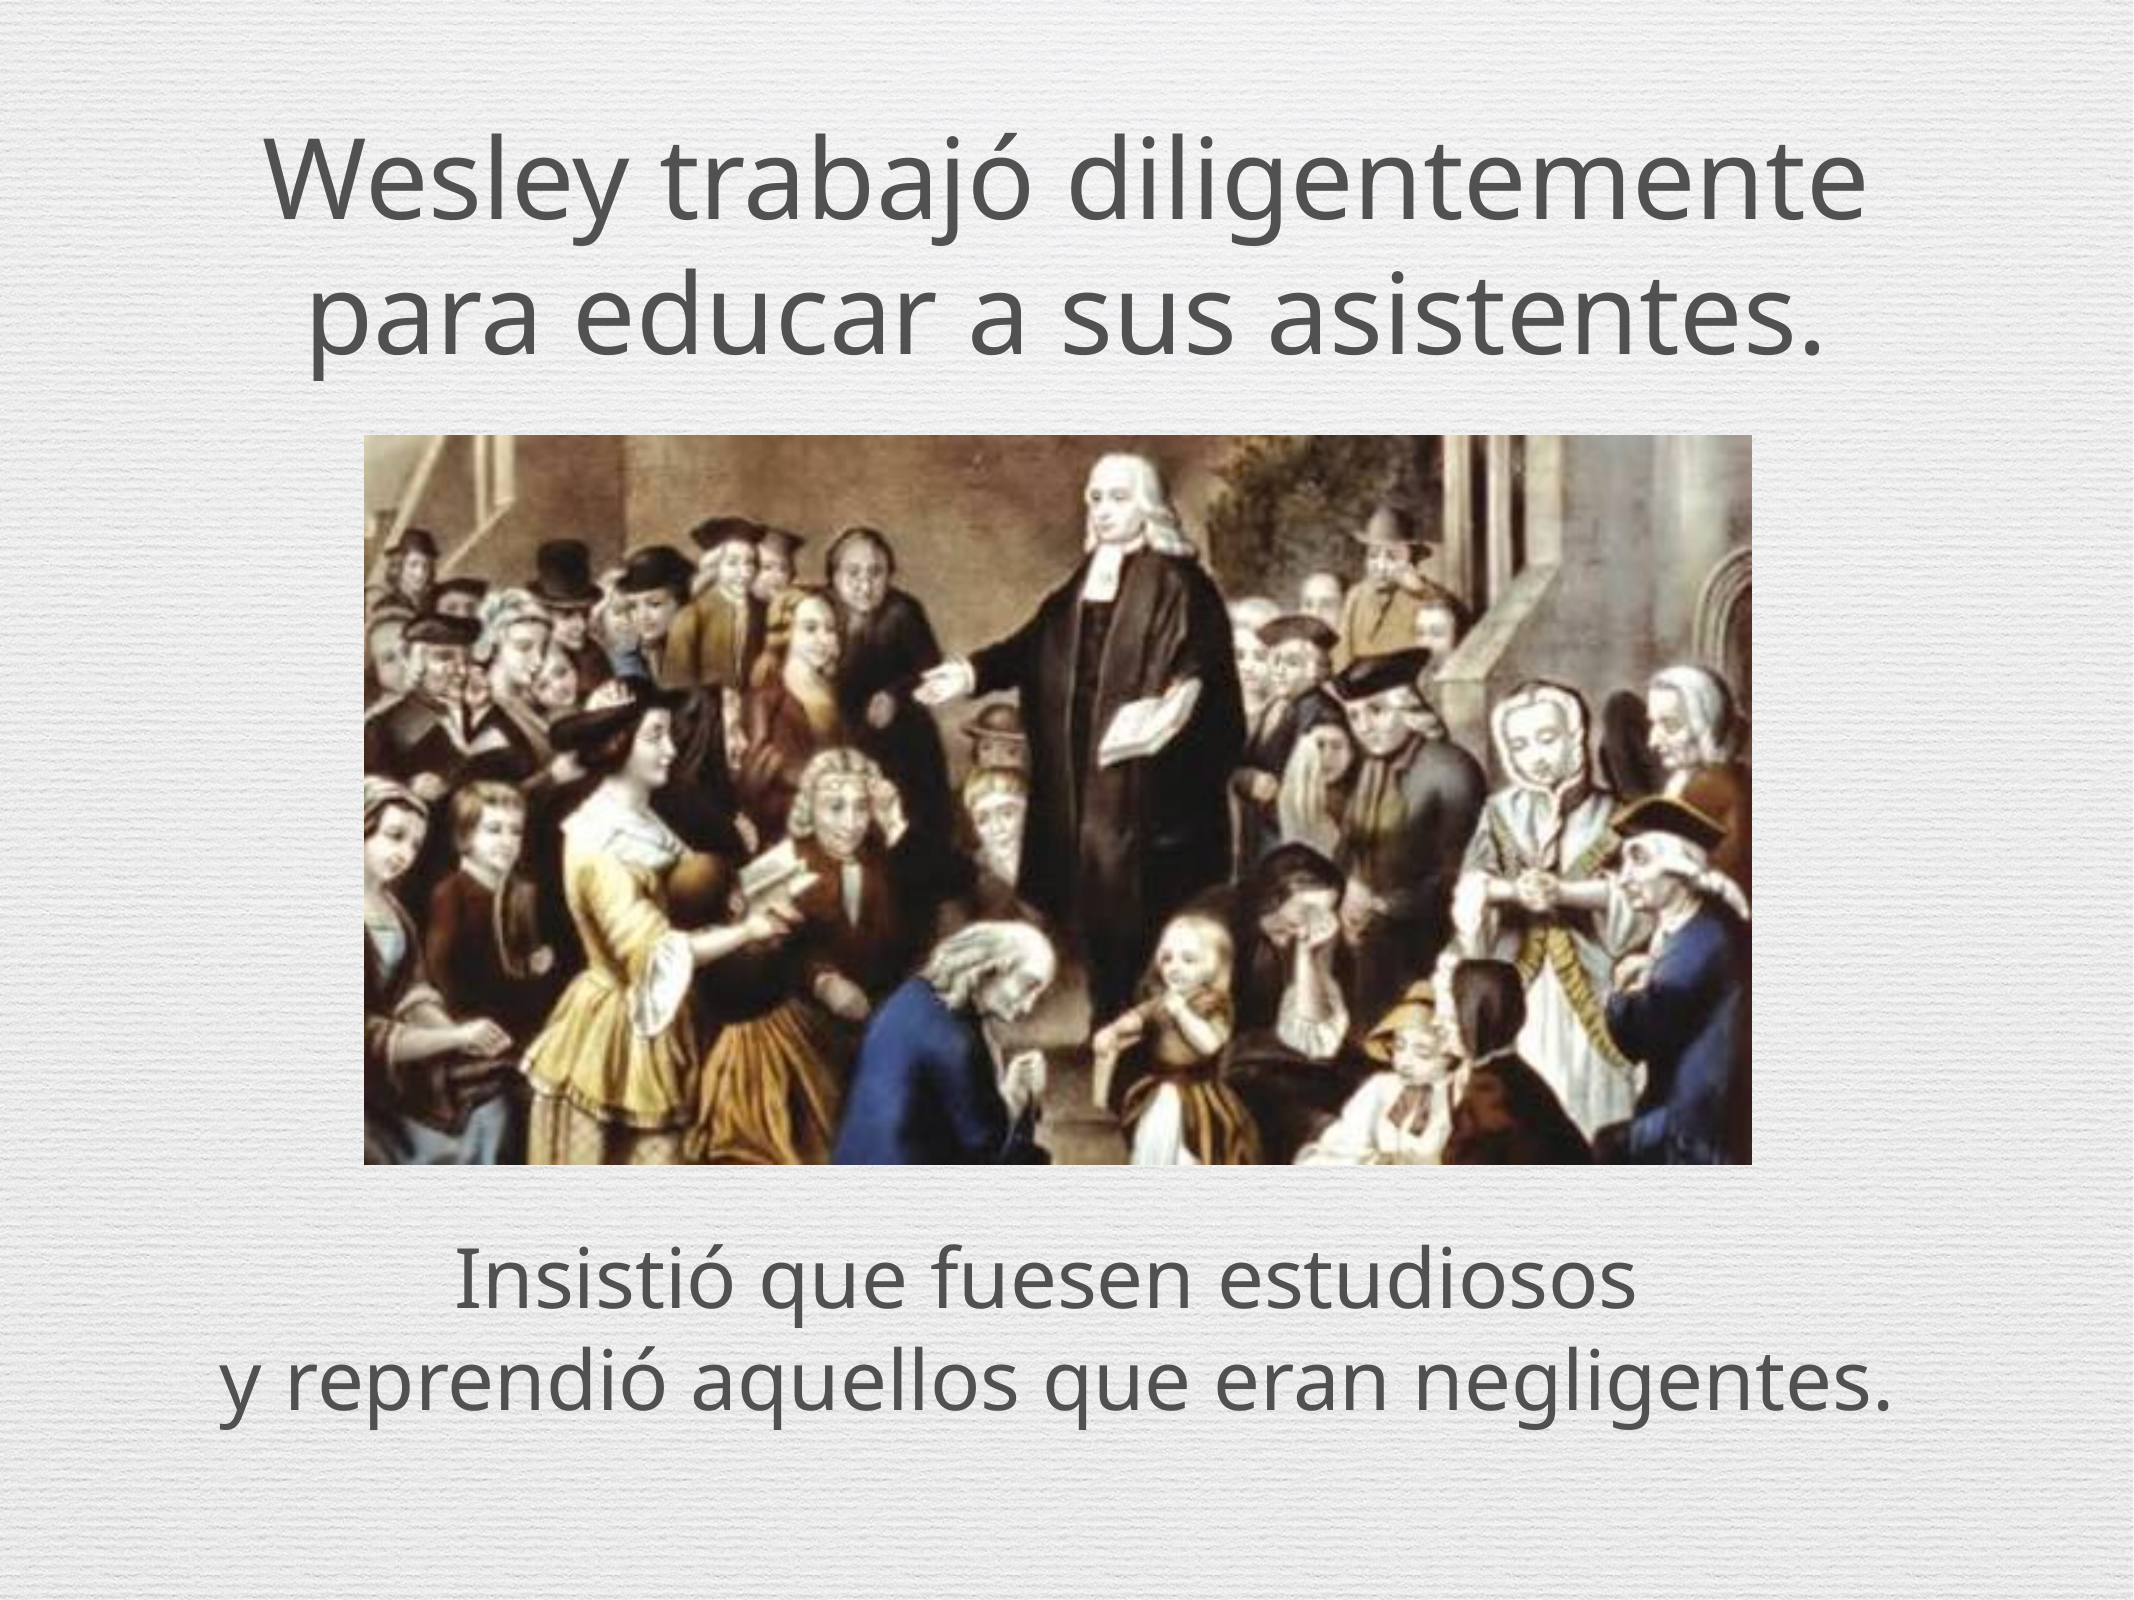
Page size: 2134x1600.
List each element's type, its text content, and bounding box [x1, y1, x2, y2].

list Insistió que fuesen estudiosos y reprendió aquellos que eran negligentes. [162, 1157, 1954, 1496]
title Wesley trabajó diligentemente para educar a sus asistentes. [128, 84, 2005, 399]
picture [0, 0, 2134, 1600]
